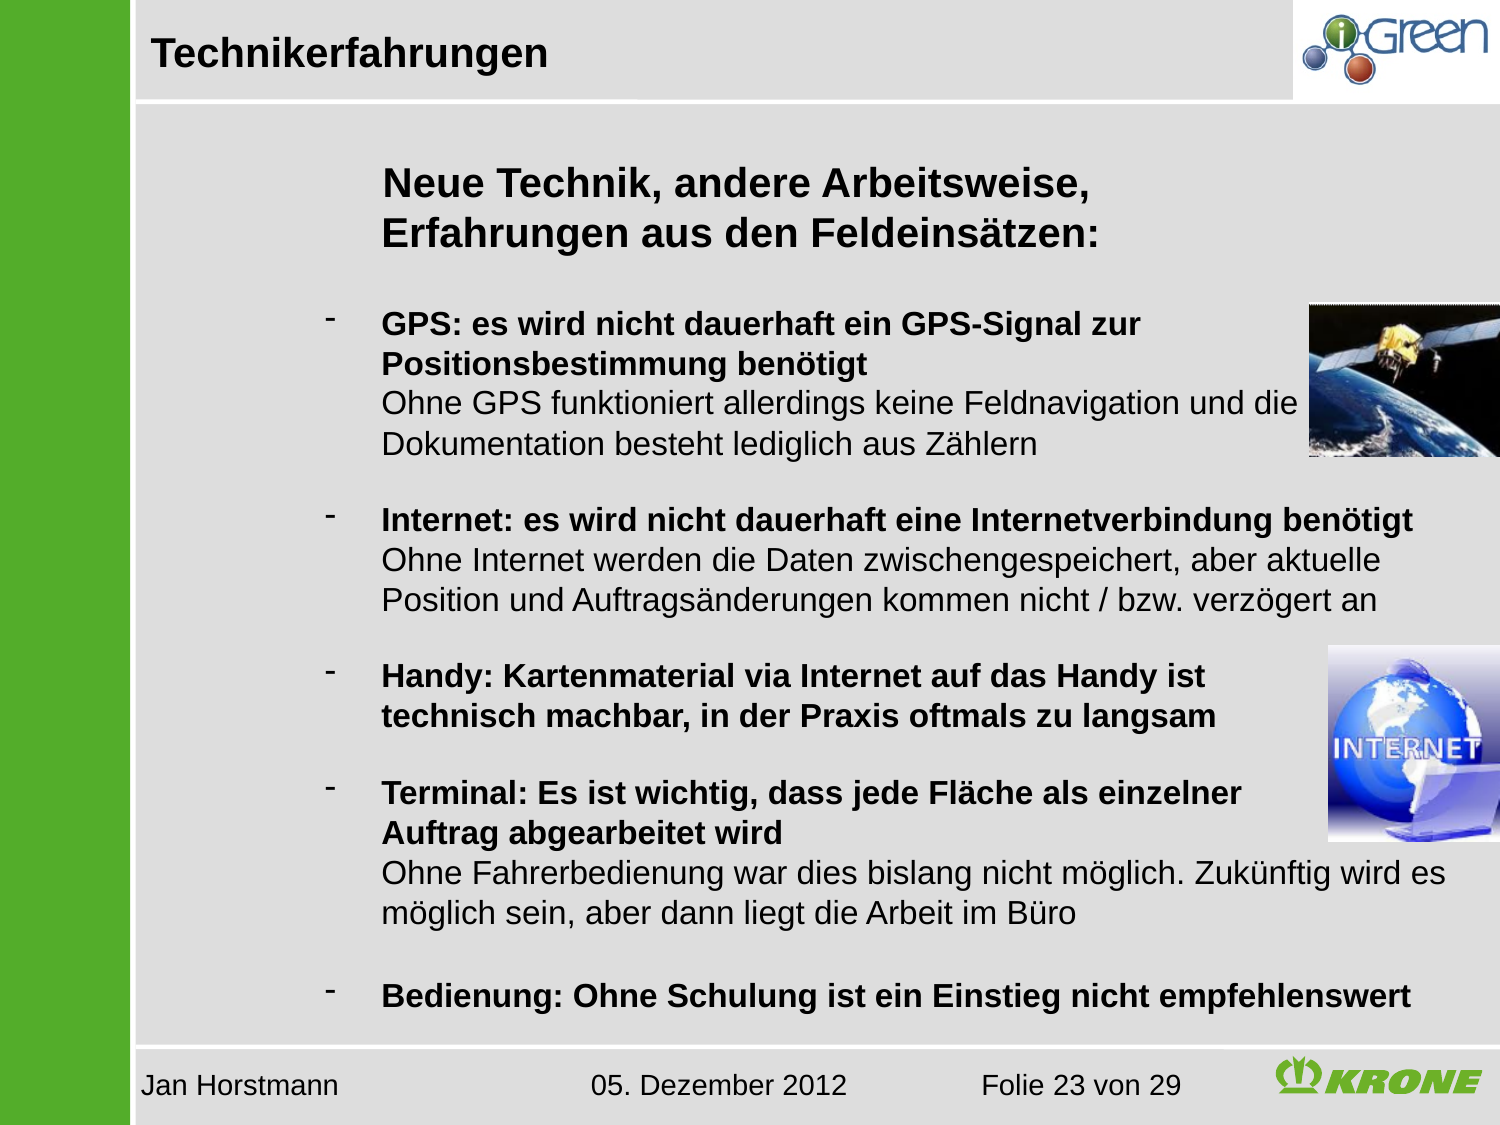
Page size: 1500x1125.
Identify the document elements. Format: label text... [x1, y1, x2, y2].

text_box Jan Horstmann 05. Dezember 2012 Folie 23 von 29 [100, 1058, 1223, 1106]
picture [1309, 302, 1500, 457]
title Technikerfahrungen [135, 0, 1291, 103]
picture [1293, 0, 1500, 104]
picture [1328, 644, 1500, 842]
list Neue Technik, andere Arbeitsweise, Erfahrungen aus den Feldeinsätzen: GPS: es wird nicht dauerhaft ein GPS-Signal zur Positionsbestimmung benötigt Ohne GPS funktioniert allerdings keine Feldnavigation und die Dokumentation besteht lediglich aus Zählern Internet: es wird nicht dauerhaft eine Internetverbindung benötigt Ohne Internet werden die Daten zwischengespeichert, aber aktuelle Position und Auftragsänderungen kommen nicht / bzw. verzögert an Handy: Kartenmaterial via Internet auf das Handy ist technisch machbar, in der Praxis oftmals zu langsam Terminal: Es ist wichtig, dass jede Fläche als einzelner Auftrag abgearbeitet wird Ohne Fahrerbedienung war dies bislang nicht möglich. Zukünftig wird es möglich sein, aber dann liegt die Arbeit im Büro Bedienung: Ohne Schulung ist ein Einstieg nicht empfehlenswert [309, 114, 1500, 752]
